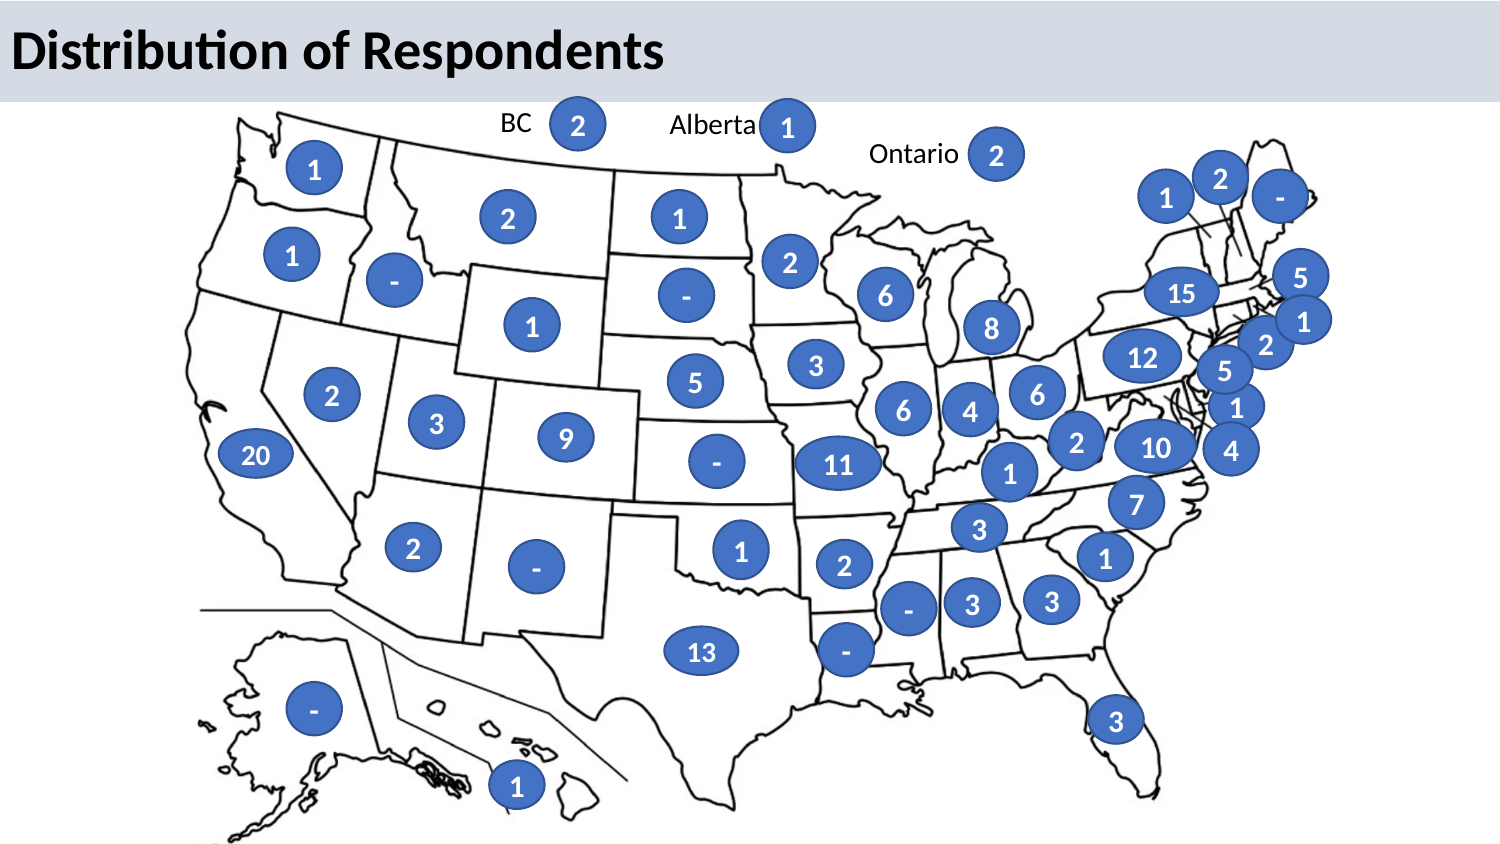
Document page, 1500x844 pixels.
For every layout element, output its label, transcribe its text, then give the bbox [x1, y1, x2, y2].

text_box Alberta [658, 99, 780, 103]
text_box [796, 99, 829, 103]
picture [172, 105, 1328, 844]
title Distribution of Respondents [0, 0, 1500, 102]
text_box BC [588, 98, 619, 103]
text_box 1 [773, 98, 803, 103]
text_box 2 [560, 97, 596, 103]
text_box BC [489, 98, 567, 103]
